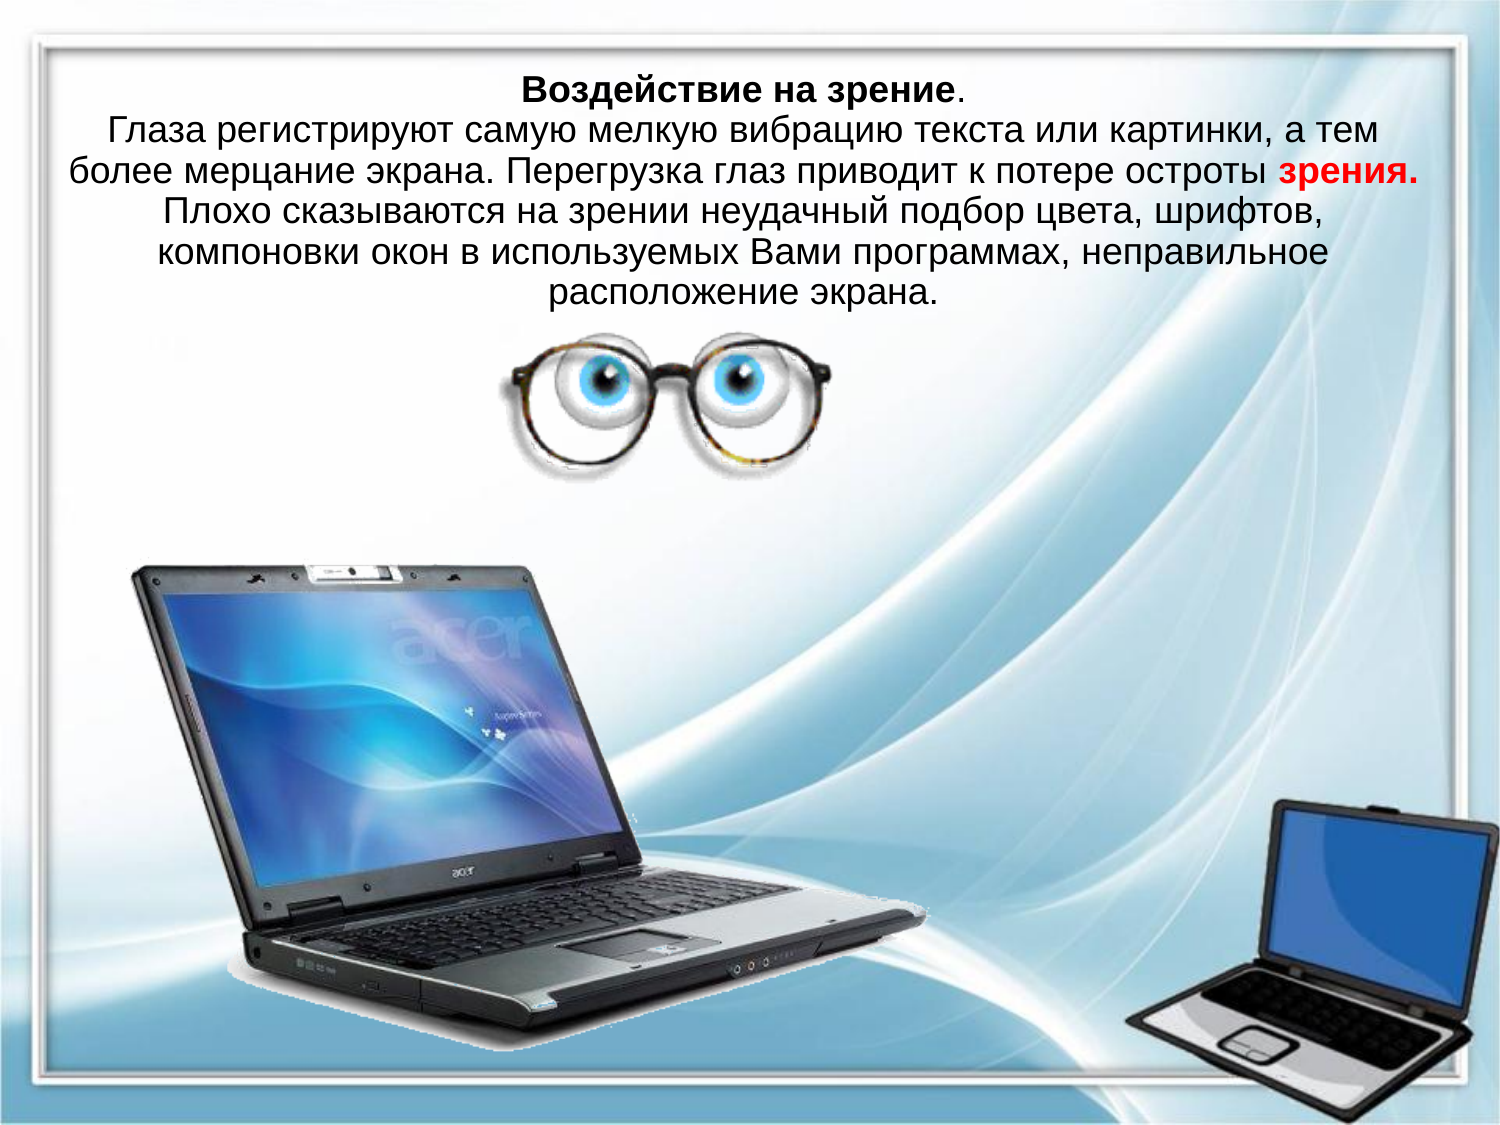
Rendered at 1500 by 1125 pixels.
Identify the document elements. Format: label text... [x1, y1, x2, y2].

list Воздействие на зрение. Глаза регистрируют самую мелкую вибрацию текста или картинки, а тем более мерцание экрана. Перегрузка глаз приводит к потере остроты зрения. Плохо сказываются на зрении неудачный подбор цвета, шрифтов, компоновки окон в используемых Вами программах, неправильное расположение экрана. [49, 62, 1438, 338]
picture [0, 0, 1500, 1125]
